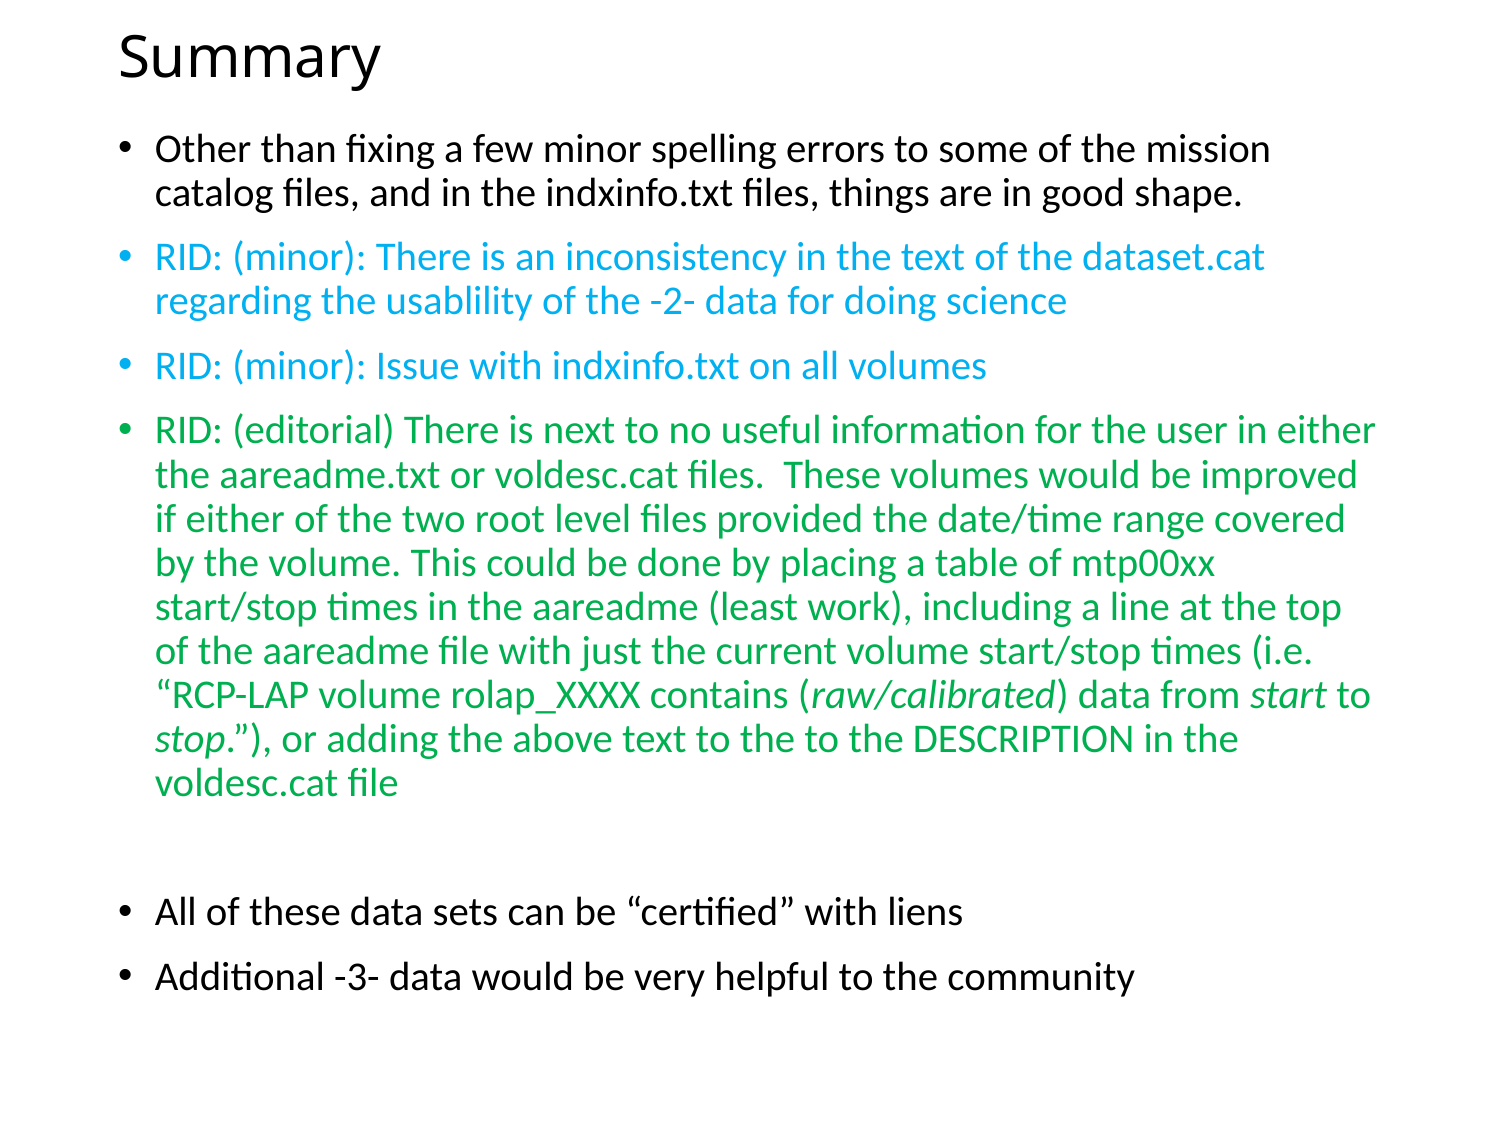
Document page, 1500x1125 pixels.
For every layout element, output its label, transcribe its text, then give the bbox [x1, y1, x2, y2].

list Other than fixing a few minor spelling errors to some of the mission catalog files, and in the indxinfo.txt files, things are in good shape. RID: (minor): There is an inconsistency in the text of the dataset.cat regarding the usablility of the -2- data for doing science RID: (minor): Issue with indxinfo.txt on all volumes RID: (editorial) There is next to no useful information for the user in either the aareadme.txt or voldesc.cat files. These volumes would be improved if either of the two root level files provided the date/time range covered by the volume. This could be done by placing a table of mtp00xx start/stop times in the aareadme (least work), including a line at the top of the aareadme file with just the current volume start/stop times (i.e. “RCP-LAP volume rolap_XXXX contains (raw/calibrated) data from start to stop.”), or adding the above text to the to the DESCRIPTION in the voldesc.cat file All of these data sets can be “certified” with liens Additional -3- data would be very helpful to the community [103, 119, 1397, 1014]
title Summary [103, 19, 1397, 98]
